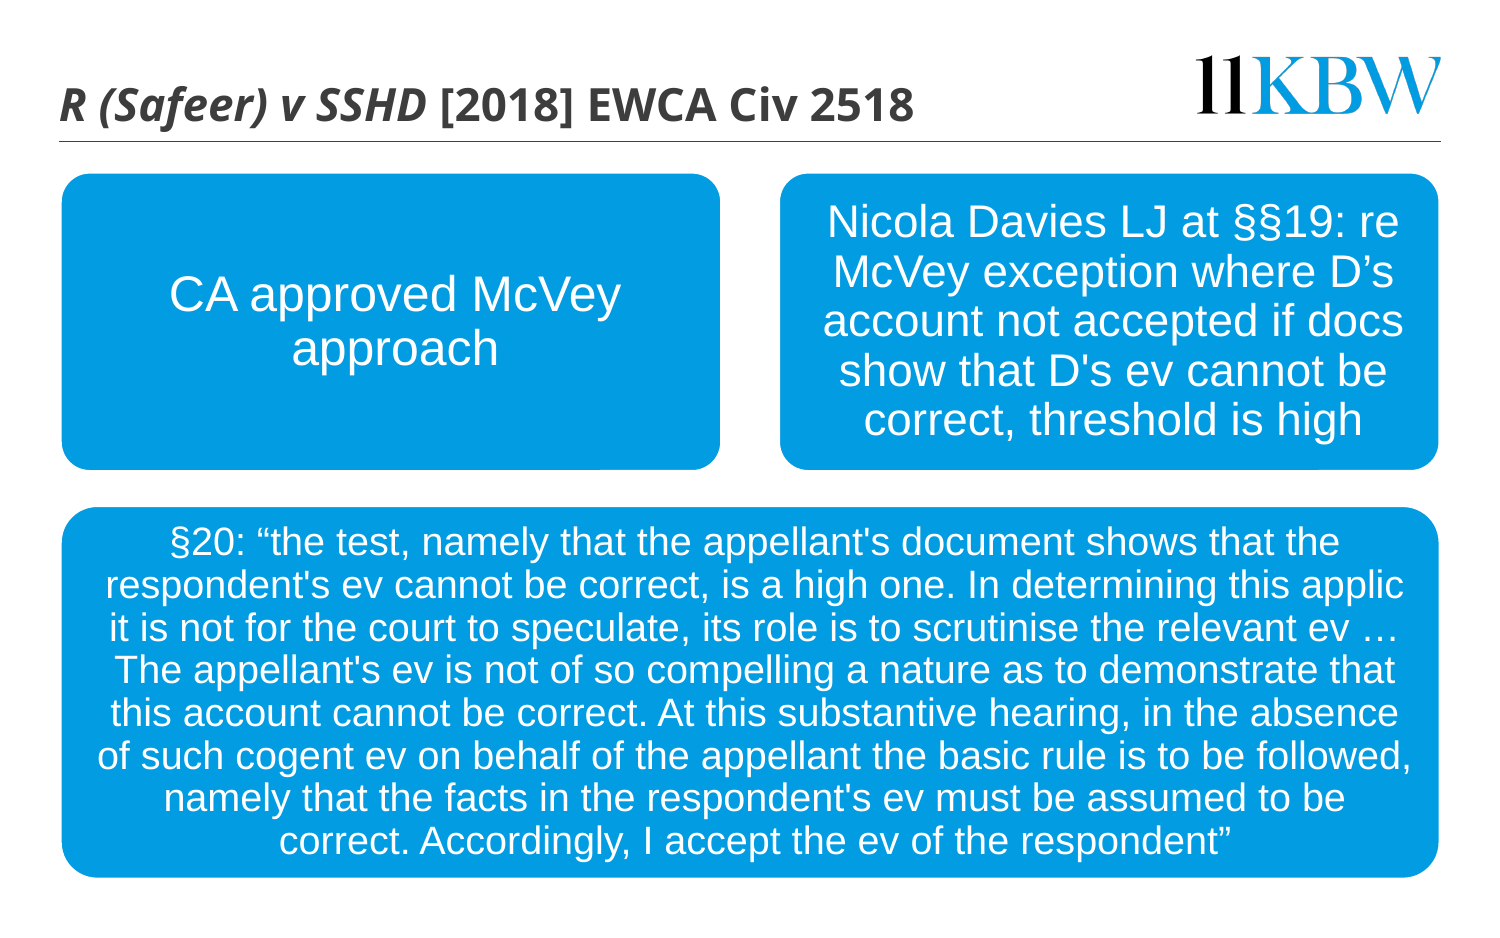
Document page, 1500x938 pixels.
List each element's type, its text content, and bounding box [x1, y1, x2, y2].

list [58, 171, 1442, 881]
title R (Safeer) v SSHD [2018] EWCA Civ 2518 [58, 76, 1078, 130]
